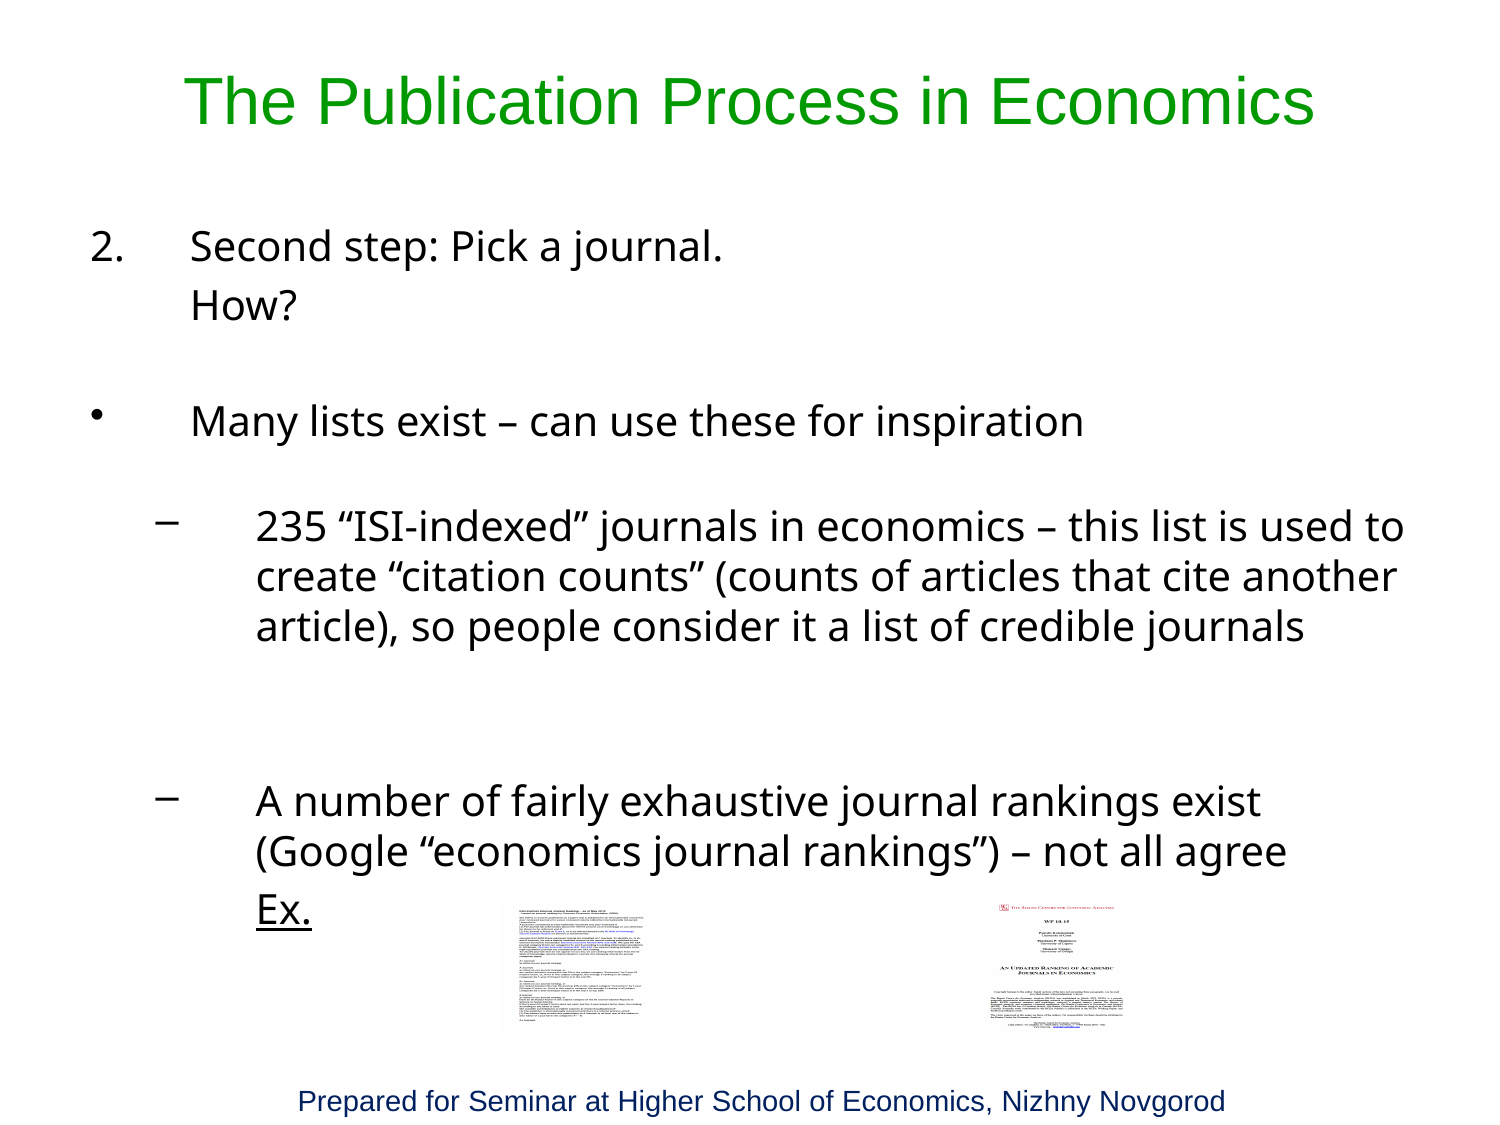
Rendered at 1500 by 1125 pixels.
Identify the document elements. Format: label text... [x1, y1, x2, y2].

list Second step: Pick a journal. How? Many lists exist – can use these for inspiration 235 “ISI-indexed” journals in economics – this list is used to create “citation counts” (counts of articles that cite another article), so people consider it a list of credible journals A number of fairly exhaustive journal rankings exist (Google “economics journal rankings”) – not all agree Ex. [74, 212, 1438, 1026]
footer Prepared for Seminar at Higher School of Economics, Nizhny Novgorod [262, 1074, 1263, 1125]
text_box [499, 899, 663, 1034]
title The Publication Process in Economics [74, 44, 1426, 151]
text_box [974, 899, 1138, 1038]
